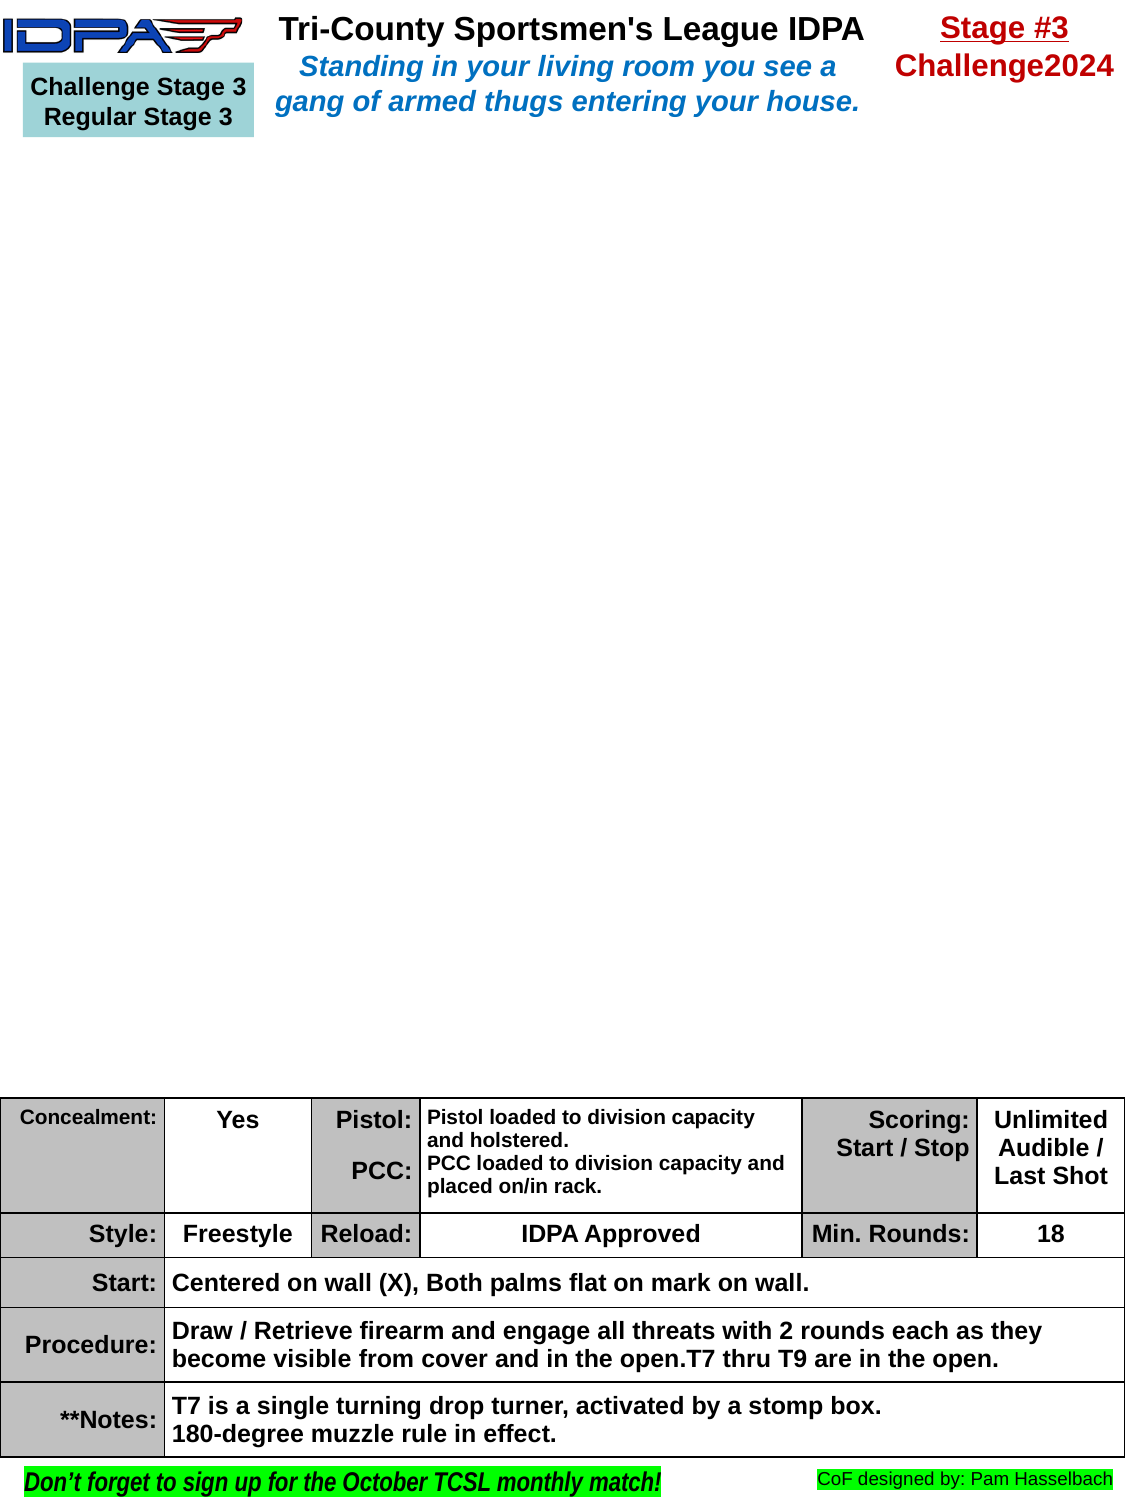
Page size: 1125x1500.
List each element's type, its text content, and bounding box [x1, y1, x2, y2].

table_cell Freestyle [165, 1214, 311, 1257]
text_box CoF designed by: Pam Hasselbach [805, 1459, 1125, 1497]
table_cell IDPA Approved [421, 1214, 801, 1257]
text_box Challenge Stage 3 Regular Stage 3 [22, 62, 254, 138]
table_cell Start: [1, 1258, 164, 1307]
table_cell Procedure: [1, 1308, 164, 1381]
table_cell T7 is a single turning drop turner, activated by a stomp box. 180-degree muzzle rule in effect. [165, 1383, 1124, 1456]
table_cell **Notes: [1, 1383, 164, 1456]
table_cell Min. Rounds: [803, 1214, 976, 1257]
table_header Scoring: Start / Stop [803, 1099, 976, 1212]
table_cell Style: [1, 1214, 164, 1257]
table_cell Reload: [312, 1214, 419, 1257]
text_box Tri-County Sportsmen's League IDPA Standing in your living room you see a gang of armed thugs entering your house. [267, 0, 877, 125]
table_header Unlimited Audible / Last Shot [978, 1099, 1124, 1212]
table_cell Centered on wall (X), Both palms flat on mark on wall. [165, 1258, 1124, 1307]
text_box Stage #3 Challenge2024 [884, 0, 1125, 90]
table_cell 18 [978, 1214, 1124, 1257]
text_box Don’t forget to sign up for the October TCSL monthly match! [16, 1457, 669, 1500]
picture [0, 0, 243, 63]
table_header Yes [165, 1099, 311, 1212]
table_header Concealment: [1, 1099, 164, 1212]
table_header Pistol: PCC: [312, 1099, 419, 1212]
table_header Pistol loaded to division capacity and holstered. PCC loaded to division capacity and placed on/in rack. [421, 1099, 801, 1212]
table_cell Draw / Retrieve firearm and engage all threats with 2 rounds each as they become visible from cover and in the open.T7 thru T9 are in the open. [165, 1308, 1124, 1381]
